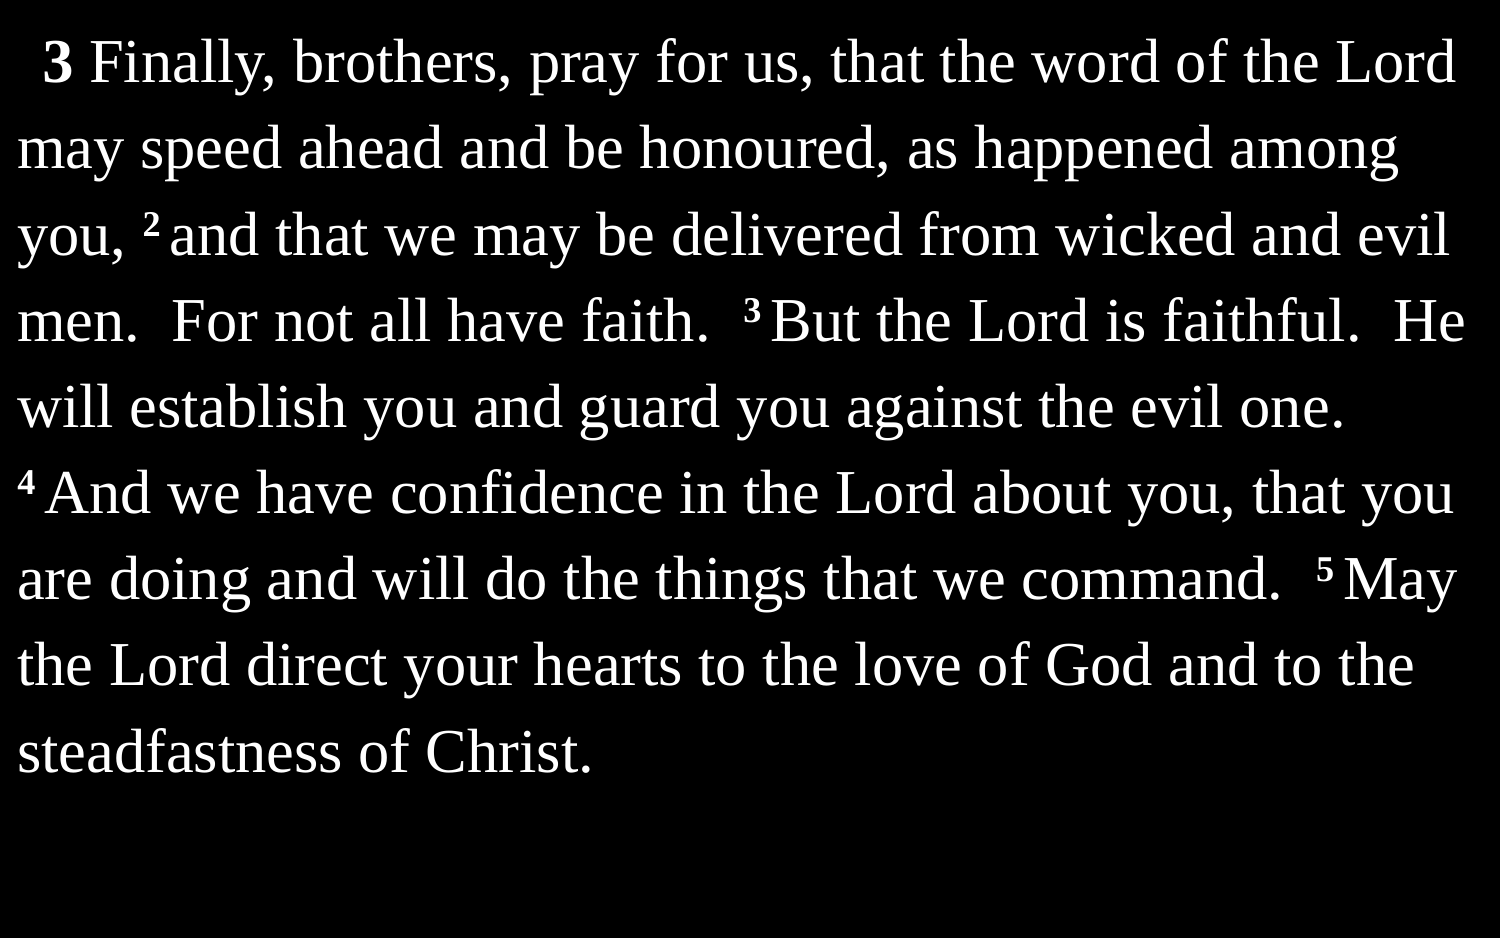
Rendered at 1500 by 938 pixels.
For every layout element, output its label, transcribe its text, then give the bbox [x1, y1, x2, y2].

text_box 3 Finally, brothers, pray for us, that the word of the Lord may speed ahead and be honoured, as happened among you, 2 and that we may be delivered from wicked and evil men. For not all have faith. 3 But the Lord is faithful. He will establish you and guard you against the evil one. 4 And we have confidence in the Lord about you, that you are doing and will do the things that we command. 5 May the Lord direct your hearts to the love of God and to the steadfastness of Christ. [2, 1, 1500, 792]
